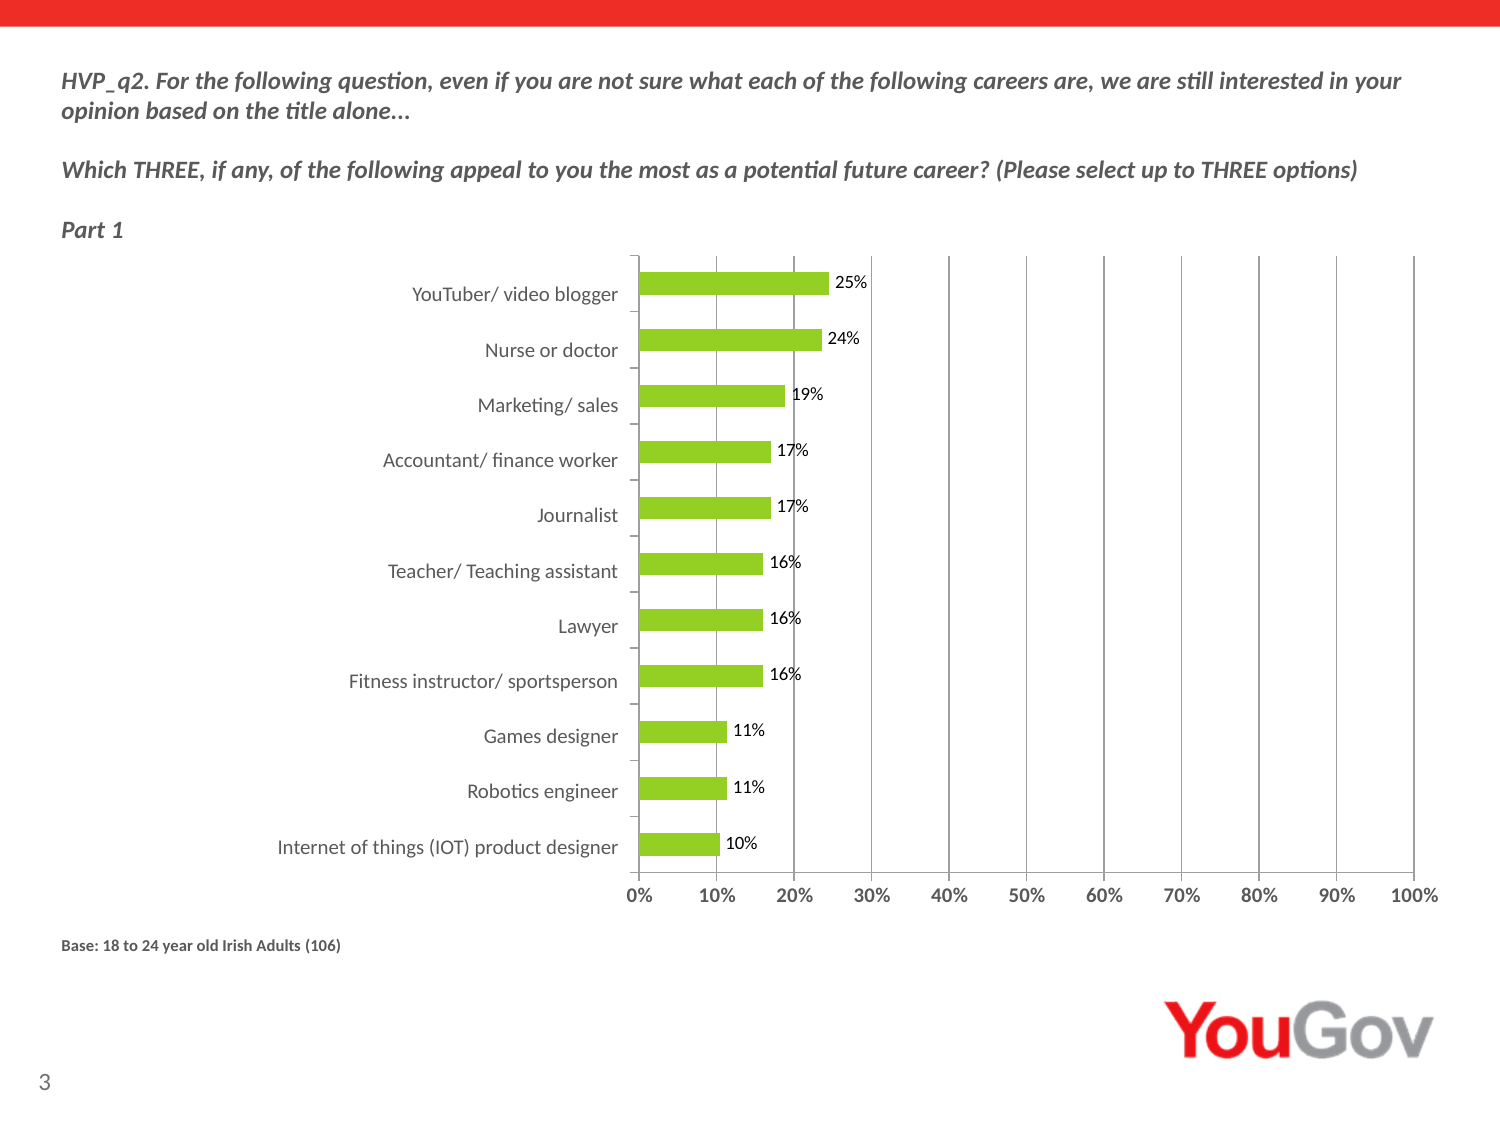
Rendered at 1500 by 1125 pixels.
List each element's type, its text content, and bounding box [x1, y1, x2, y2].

text_box YouTuber/ video blogger [23, 273, 604, 314]
text_box Teacher/ Teaching assistant [23, 549, 604, 590]
chart [609, 241, 1455, 922]
text_box Internet of things (IOT) product designer [23, 825, 604, 866]
text_box HVP_q2. For the following question, even if you are not sure what each of the following careers are, we are still interested in your opinion based on the title alone... Which THREE, if any, of the following appeal to you the most as a potential future career? (Please select up to THREE options) Part 1 [46, 56, 1455, 243]
picture [1155, 997, 1444, 1065]
text_box Lawyer [23, 604, 604, 646]
text_box Base: 18 to 24 year old Irish Adults (106) [46, 927, 1455, 993]
text_box Robotics engineer [23, 770, 604, 811]
text_box Games designer [23, 715, 604, 756]
text_box Accountant/ finance worker [23, 439, 604, 480]
text_box Marketing/ sales [23, 383, 604, 425]
text_box Nurse or doctor [23, 328, 604, 369]
text_box Journalist [23, 494, 604, 535]
text_box Fitness instructor/ sportsperson [23, 660, 604, 701]
